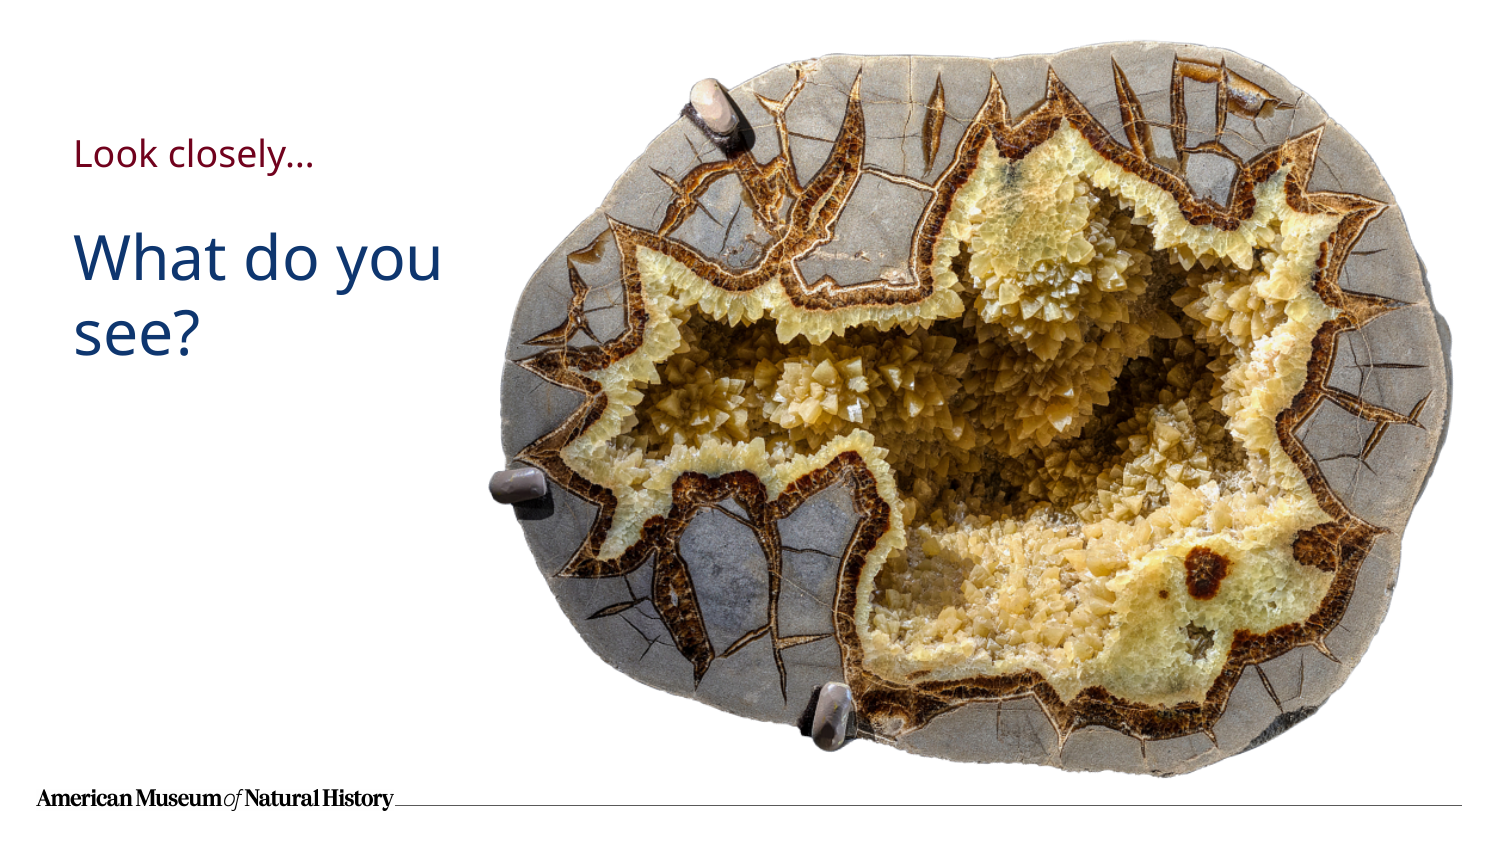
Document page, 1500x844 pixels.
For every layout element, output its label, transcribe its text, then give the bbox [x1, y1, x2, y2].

picture [36, 789, 394, 811]
text_box Look closely… What do you see? [58, 107, 538, 648]
picture [360, 0, 1500, 844]
